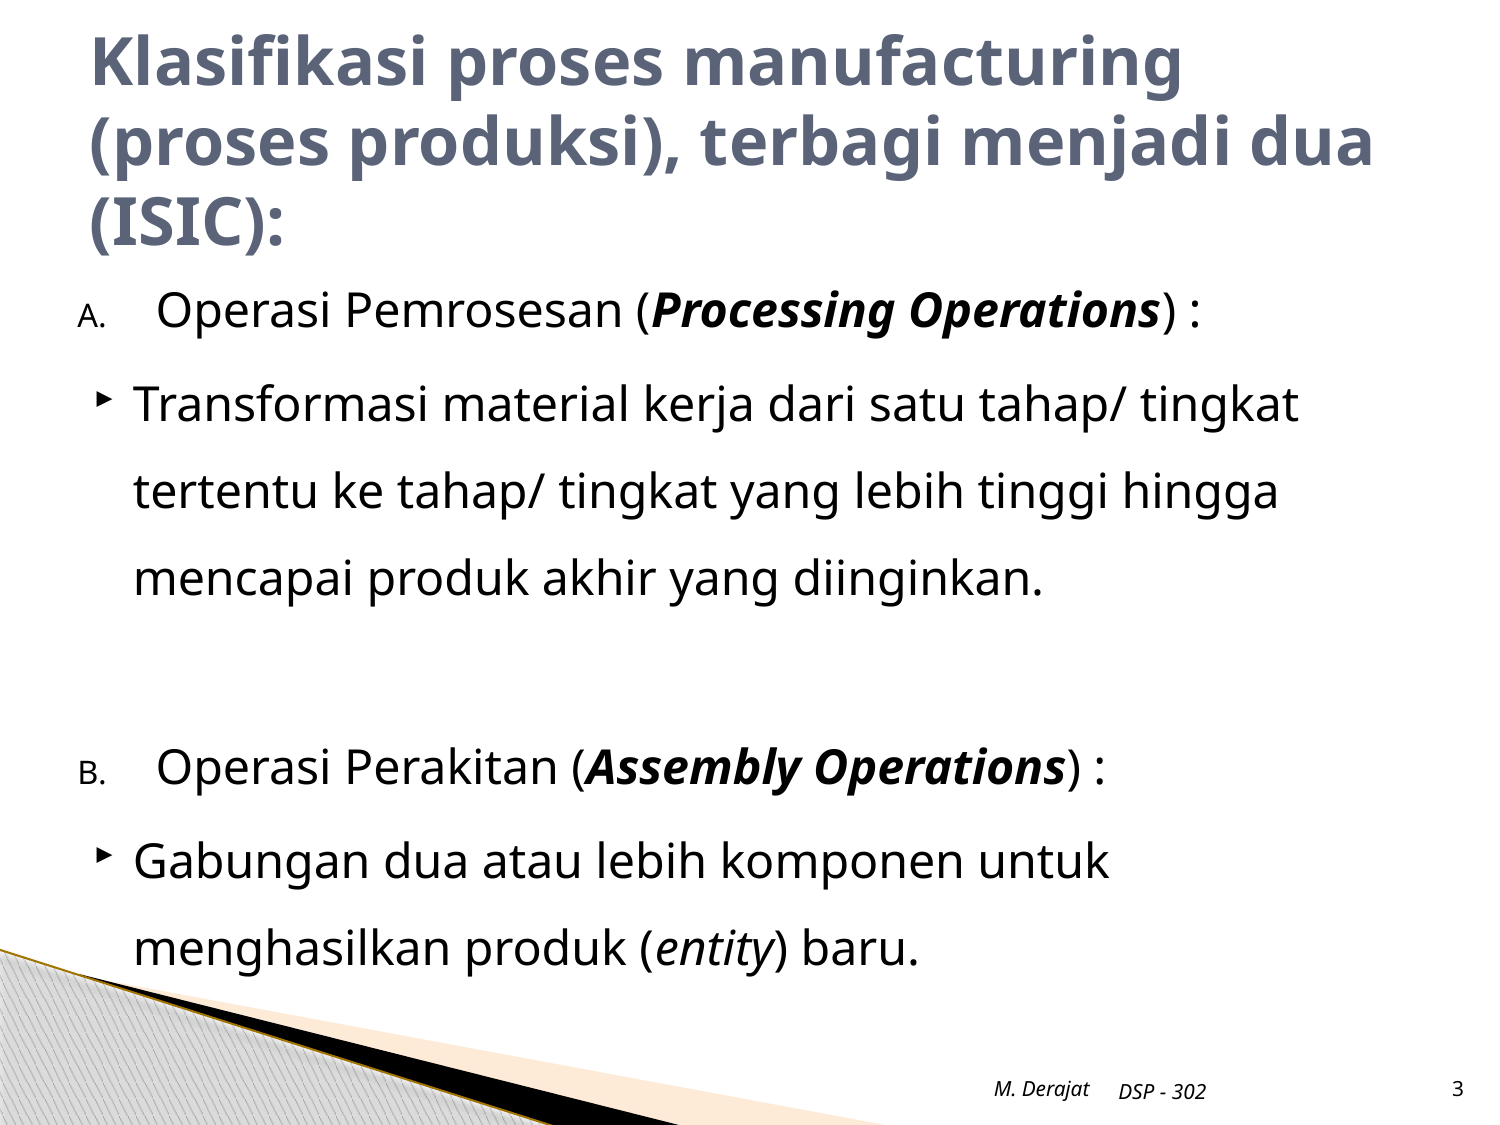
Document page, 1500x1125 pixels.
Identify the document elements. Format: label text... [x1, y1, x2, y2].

slide_number DSP - 302 [1103, 1051, 1419, 1112]
title Klasifikasi proses manufacturing (proses produksi), terbagi menjadi dua (ISIC): [75, 45, 1425, 233]
list Operasi Pemrosesan (Processing Operations) : Transformasi material kerja dari satu tahap/ tingkat tertentu ke tahap/ tingkat yang lebih tinggi hingga mencapai produk akhir yang diinginkan. Operasi Perakitan (Assembly Operations) : Gabungan dua atau lebih komponen untuk menghasilkan produk (entity) baru. [62, 243, 1450, 986]
footer M. Derajat [718, 1051, 1103, 1112]
slide_number 3 [1419, 1051, 1479, 1112]
